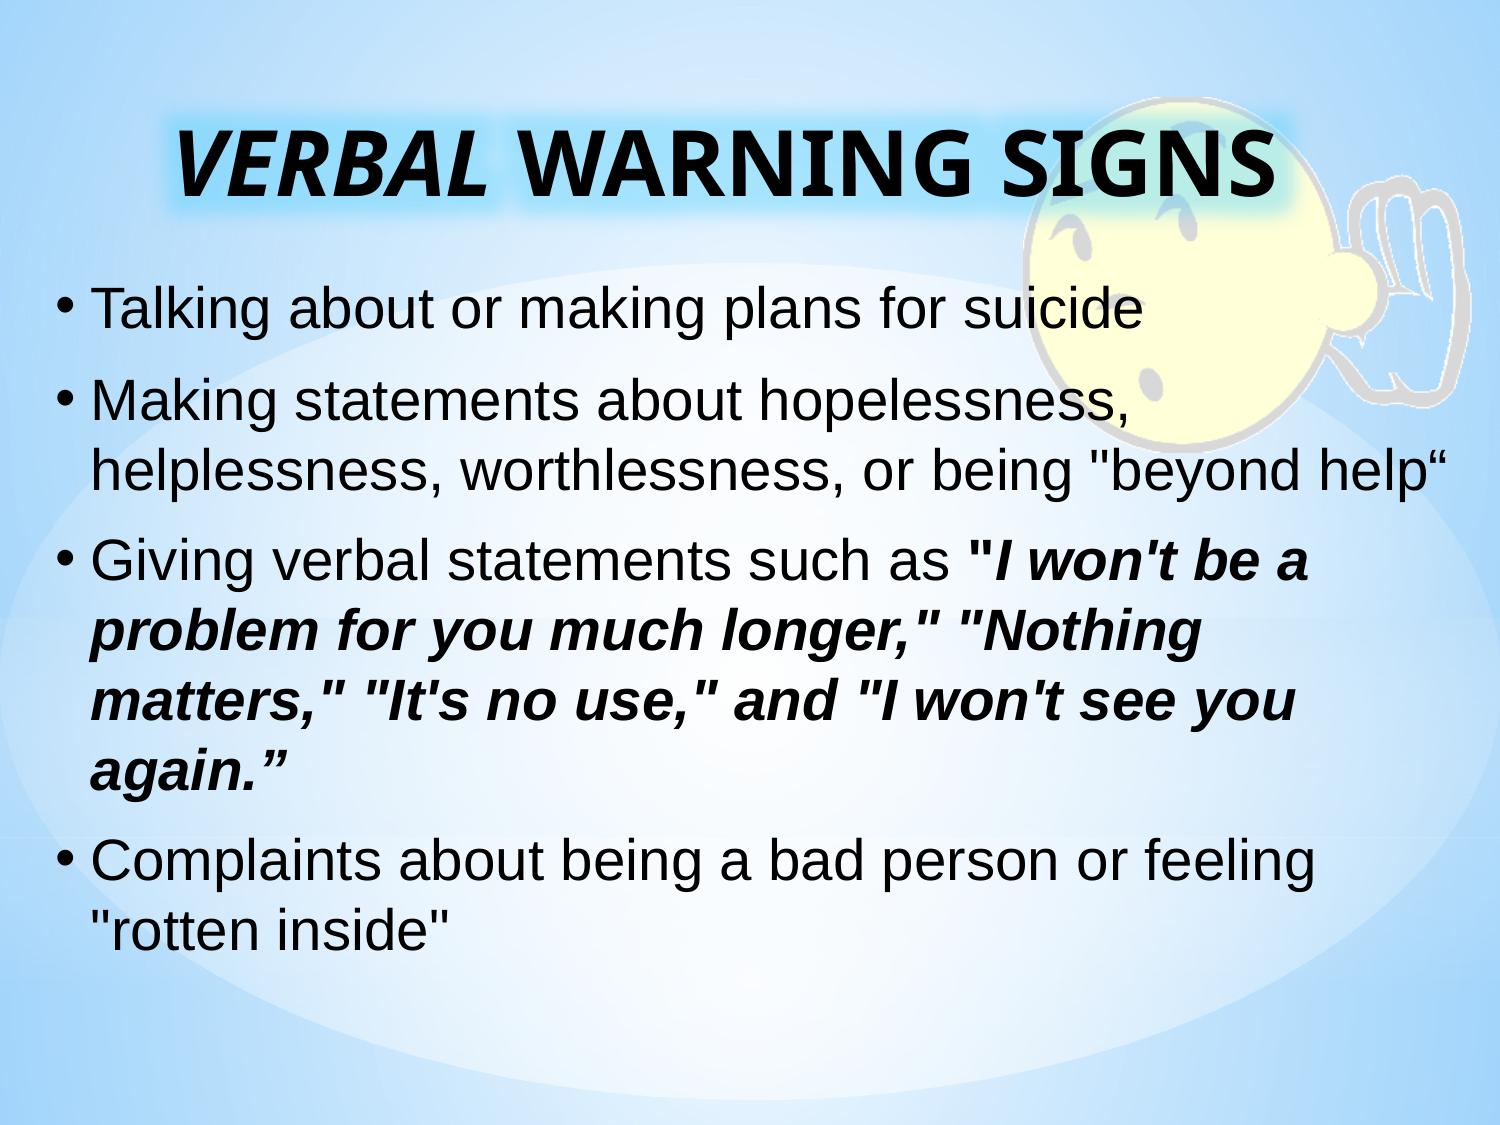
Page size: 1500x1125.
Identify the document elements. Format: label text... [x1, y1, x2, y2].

text_box VERBAL WARNING SIGNS [99, 97, 1019, 223]
picture [1023, 97, 1479, 453]
text_box Talking about or making plans for suicide Making statements about hopelessness, helplessness, worthlessness, or being "beyond help“ Giving verbal statements such as "I won't be a problem for you much longer," "Nothing matters," "It's no use," and "I won't see you again.” Complaints about being a bad person or feeling "rotten inside" [40, 262, 1479, 970]
